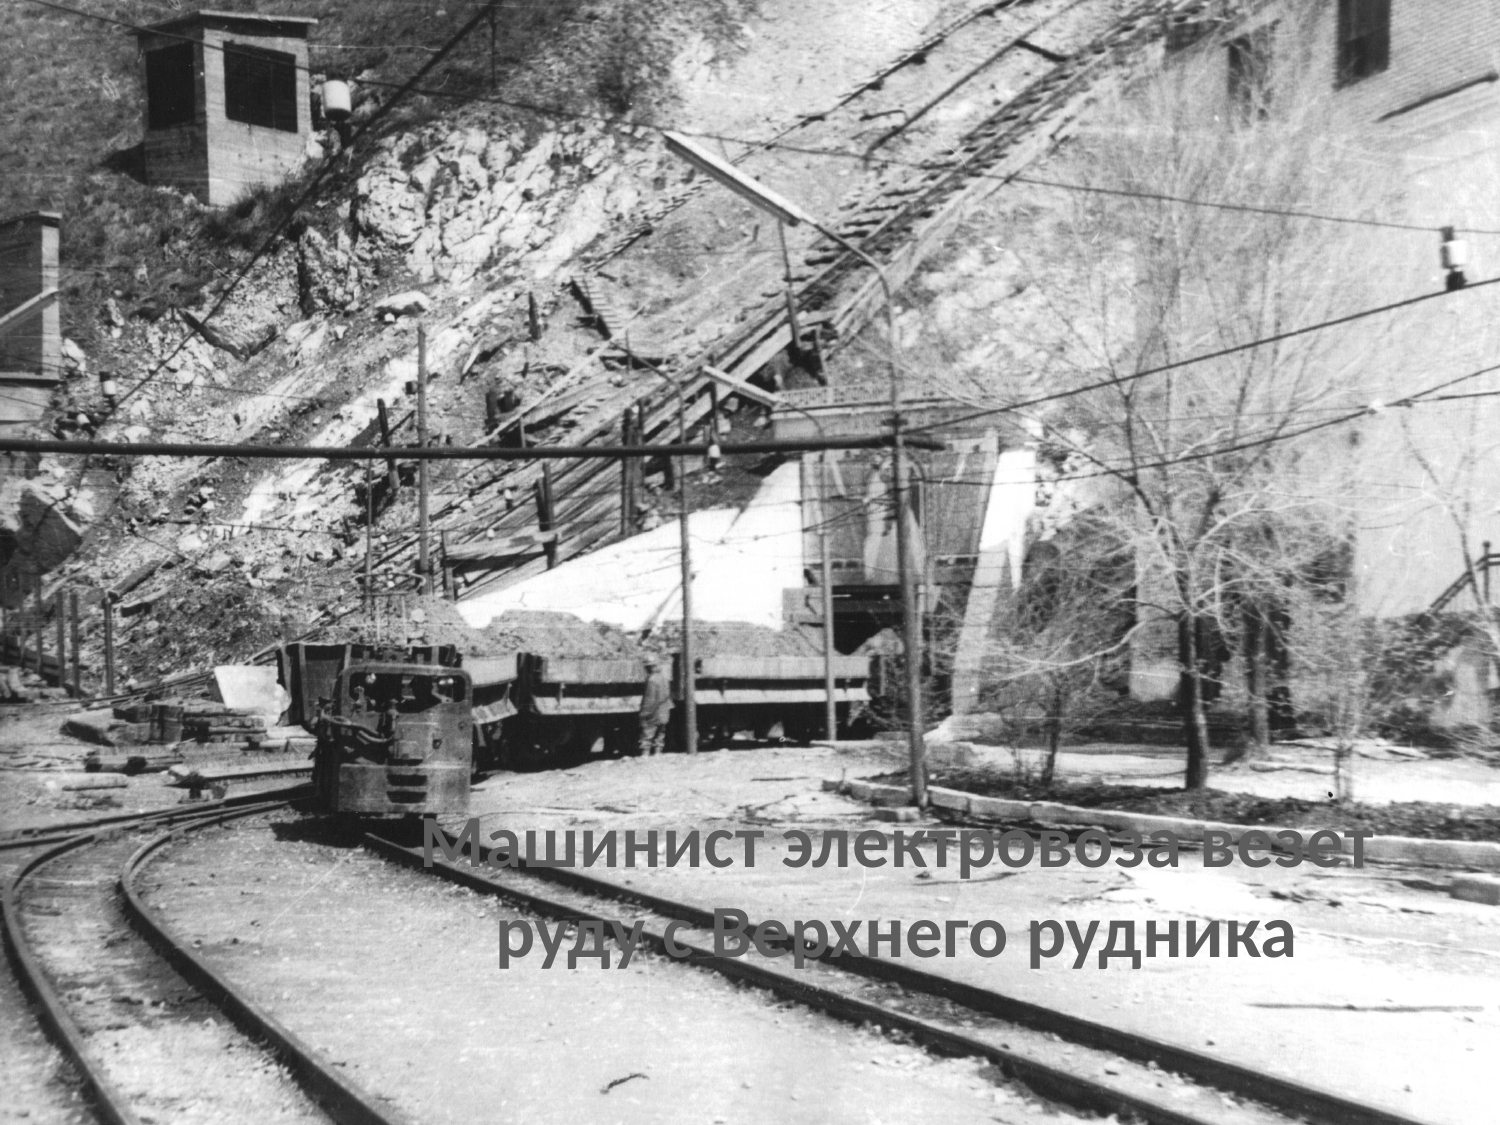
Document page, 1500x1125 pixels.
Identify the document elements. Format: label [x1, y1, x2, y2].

list [0, 0, 1500, 1125]
